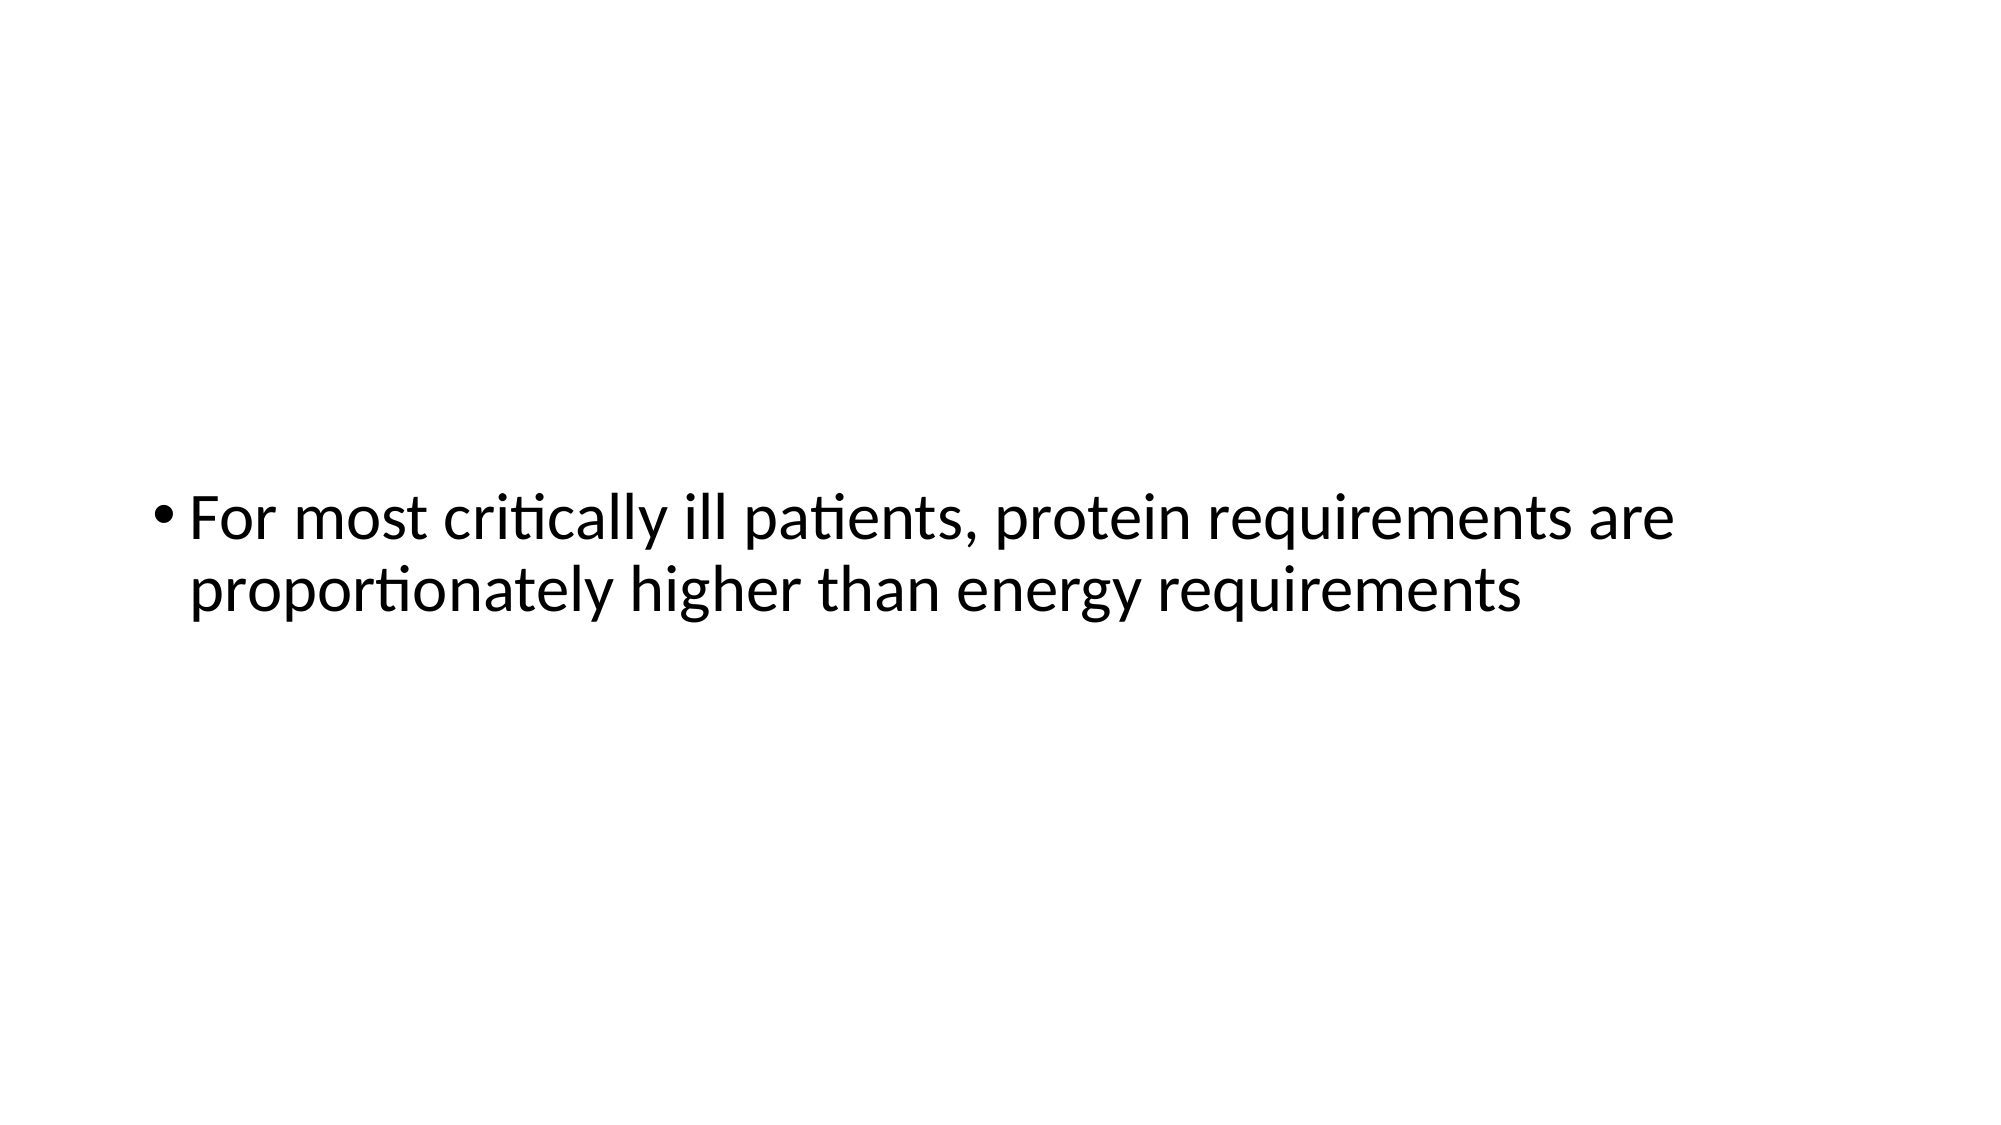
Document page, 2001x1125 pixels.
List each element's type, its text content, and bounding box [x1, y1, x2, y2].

list For most critically ill patients, protein requirements are proportionately higher than energy requirements [137, 299, 1863, 1014]
